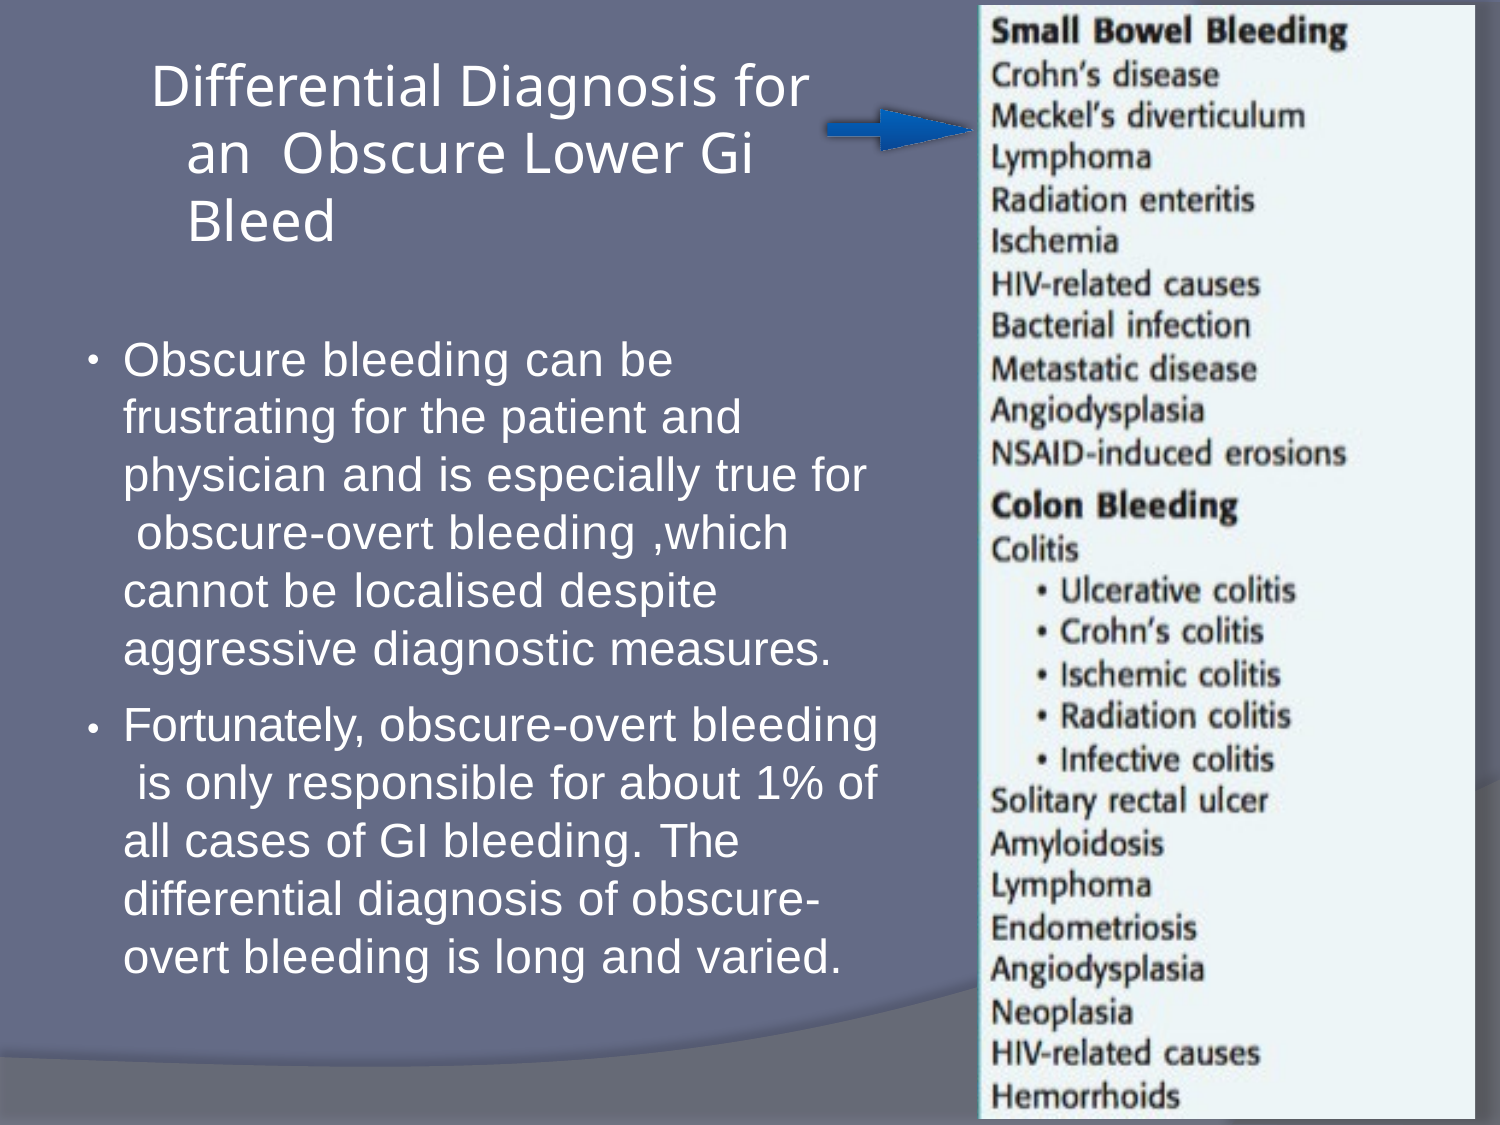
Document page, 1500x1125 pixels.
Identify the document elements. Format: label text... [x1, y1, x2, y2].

text_box [818, 101, 983, 160]
text_box [827, 109, 974, 151]
text_box [977, 5, 1476, 1120]
text_box Obscure bleeding can be frustrating for the patient and physician and is especially true for obscure-overt bleeding ,which cannot be localised despite aggressive diagnostic measures. Fortunately, obscure-overt bleeding is only responsible for about 1% of all cases of GI bleeding. The differential diagnosis of obscure- overt bleeding is long and varied. [121, 326, 892, 983]
text_box • [80, 334, 102, 379]
text_box • [80, 703, 102, 748]
title Differential Diagnosis for an Obscure Lower Gi Bleed [149, 48, 838, 253]
